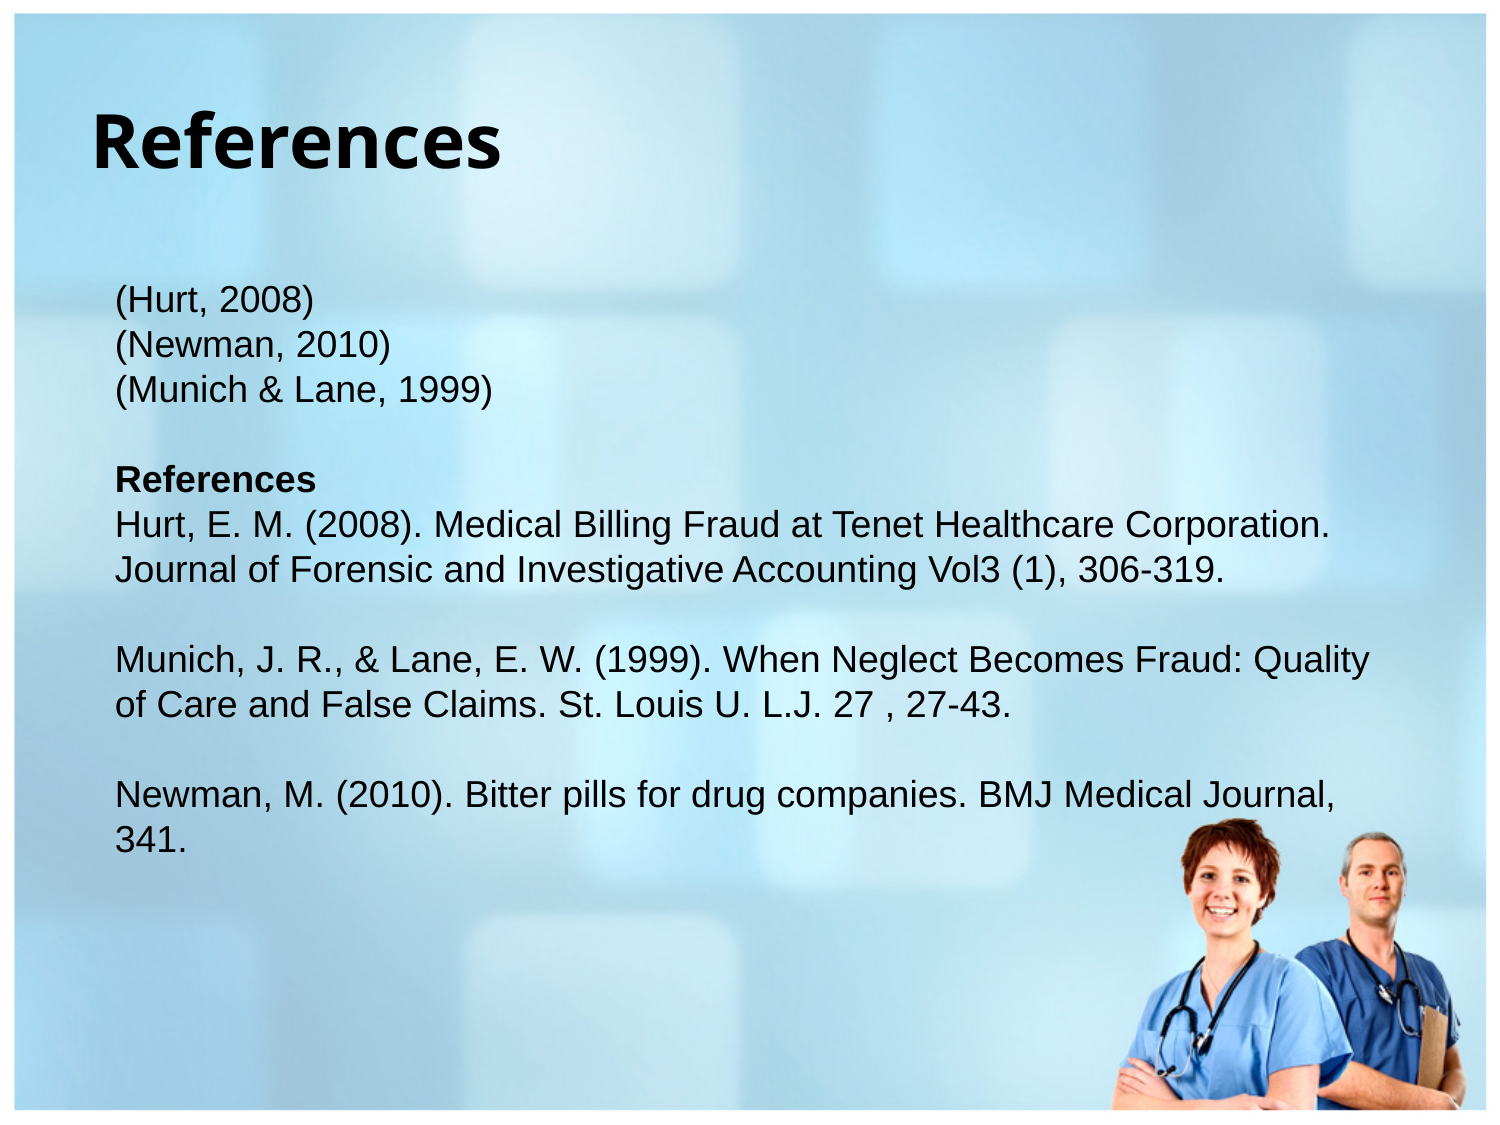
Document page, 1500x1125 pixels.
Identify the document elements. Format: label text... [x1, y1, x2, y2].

title References [74, 44, 1426, 233]
text_box (Hurt, 2008) (Newman, 2010) (Munich & Lane, 1999) References Hurt, E. M. (2008). Medical Billing Fraud at Tenet Healthcare Corporation. Journal of Forensic and Investigative Accounting Vol3 (1), 306-319. Munich, J. R., & Lane, E. W. (1999). When Neglect Becomes Fraud: Quality of Care and False Claims. St. Louis U. L.J. 27 , 27-43. Newman, M. (2010). Bitter pills for drug companies. BMJ Medical Journal, 341. [100, 267, 1412, 912]
picture [0, 0, 1500, 1125]
